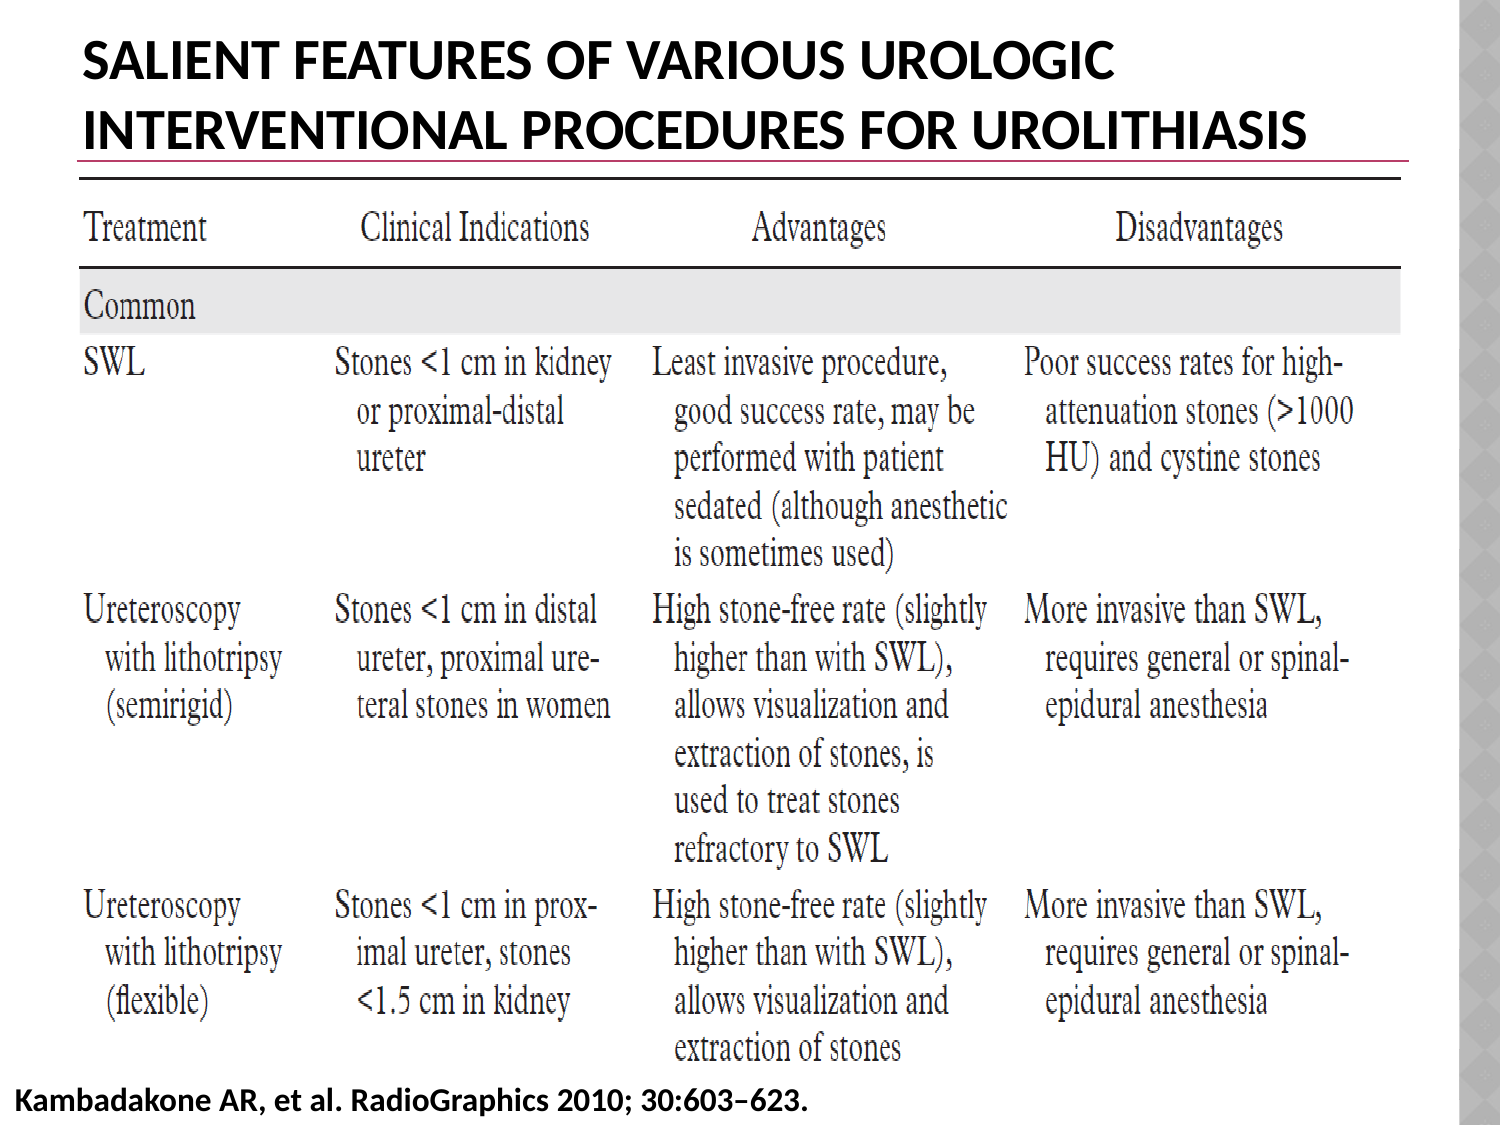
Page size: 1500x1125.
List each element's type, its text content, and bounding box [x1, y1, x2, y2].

title Salient Features of Various Urologic Interventional Procedures for Urolithiasis [75, 52, 1412, 161]
picture [75, 174, 1409, 1069]
text_box Kambadakone AR, et al. RadioGraphics 2010; 30:603–623. [0, 1067, 1462, 1125]
